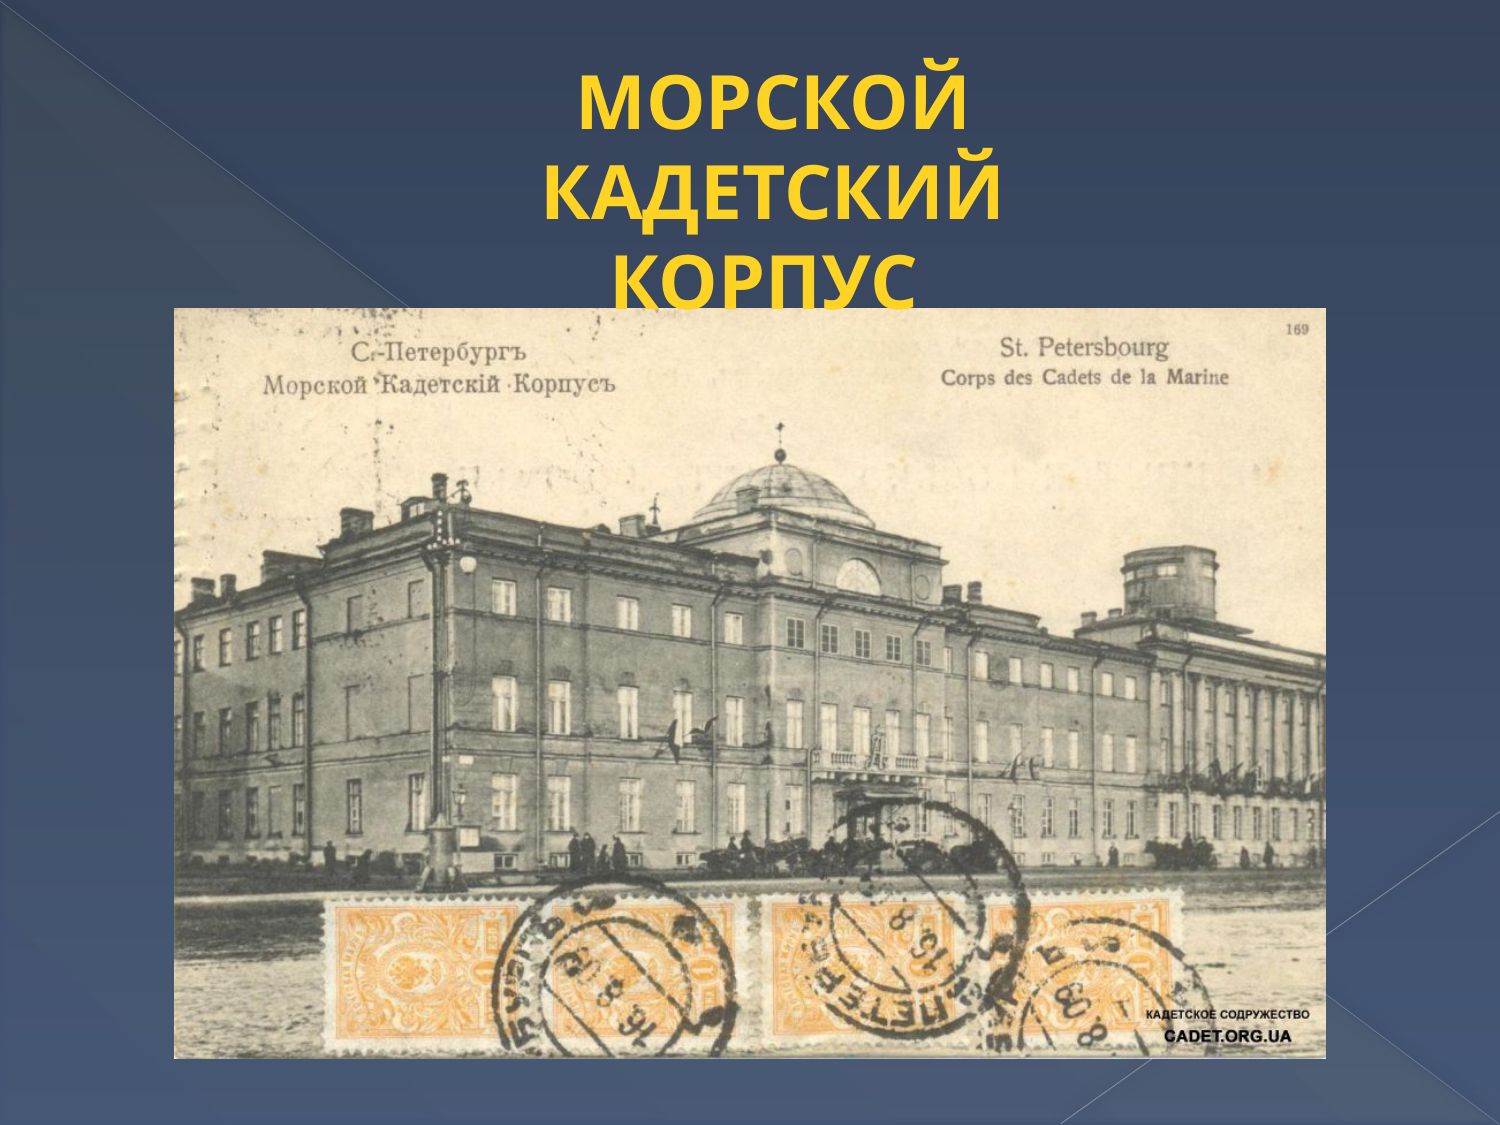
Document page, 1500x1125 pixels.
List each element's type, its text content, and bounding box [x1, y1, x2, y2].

text_box Морской Кадетский корпус [363, 46, 1184, 298]
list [177, 311, 1324, 1057]
